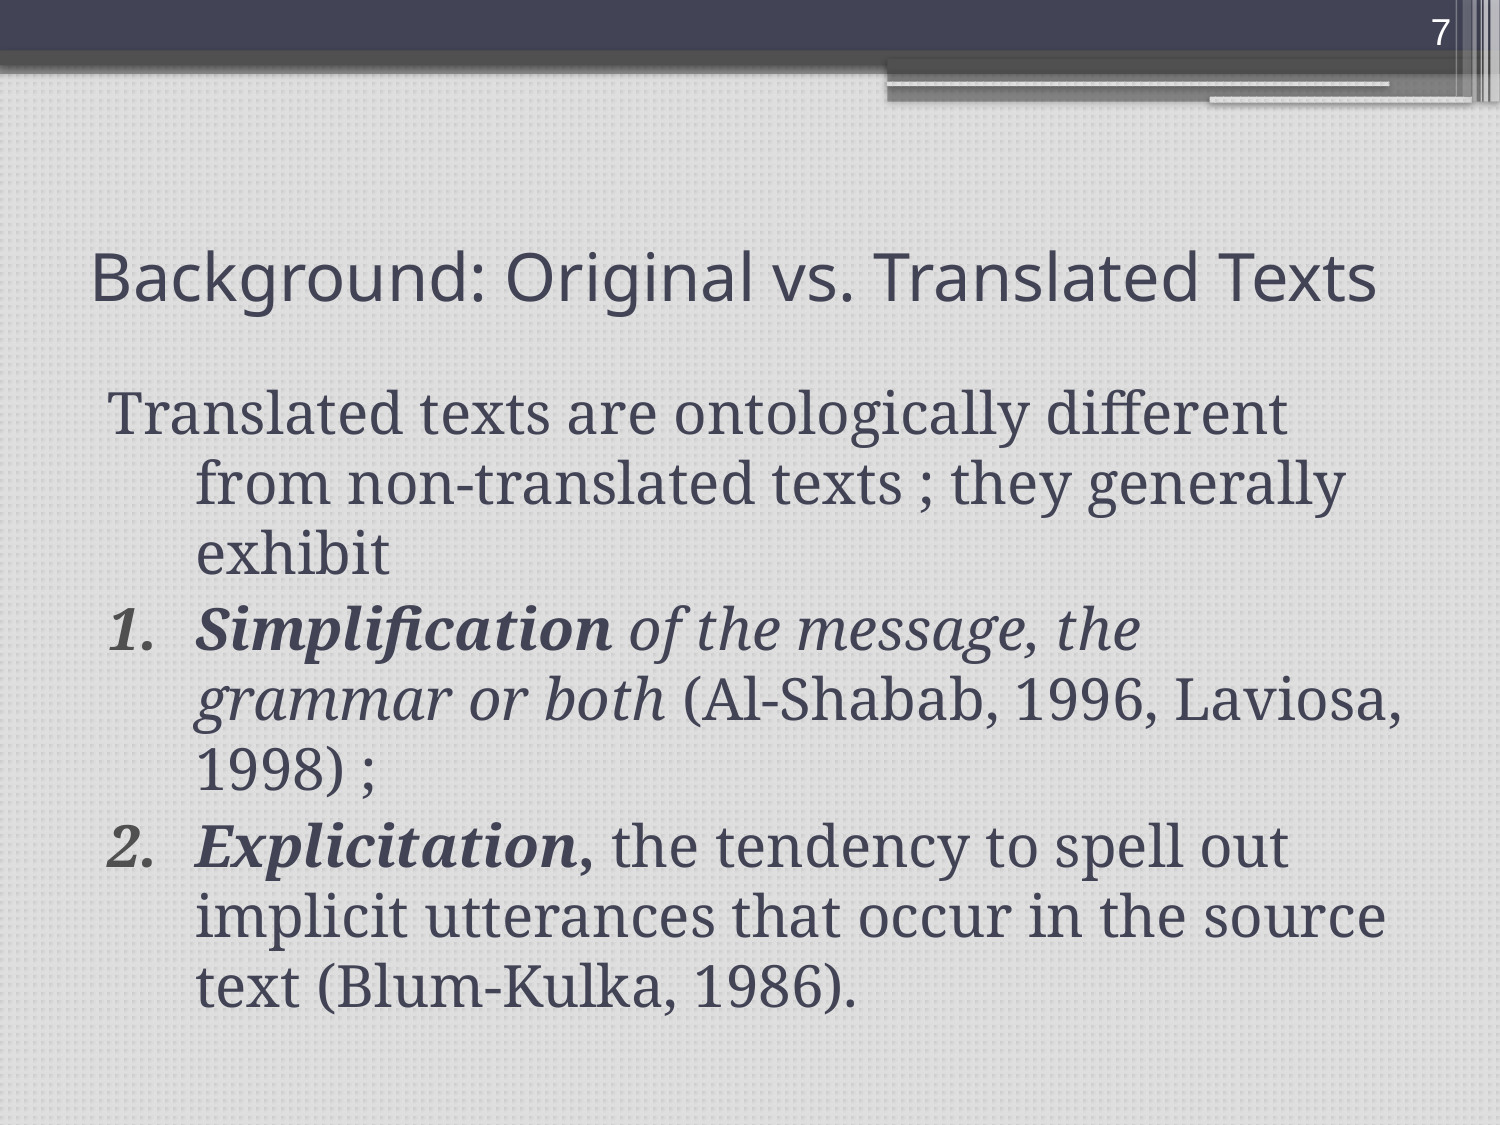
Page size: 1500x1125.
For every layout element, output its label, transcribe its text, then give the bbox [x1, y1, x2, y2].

list Translated texts are ontologically different from non-translated texts ; they generally exhibit Simplification of the message, the grammar or both (Al-Shabab, 1996, Laviosa, 1998) ; Explicitation, the tendency to spell out implicit utterances that occur in the source text (Blum-Kulka, 1986). [75, 368, 1425, 1079]
slide_number 7 [1341, 0, 1466, 61]
title Background: Original vs. Translated Texts [75, 187, 1425, 363]
